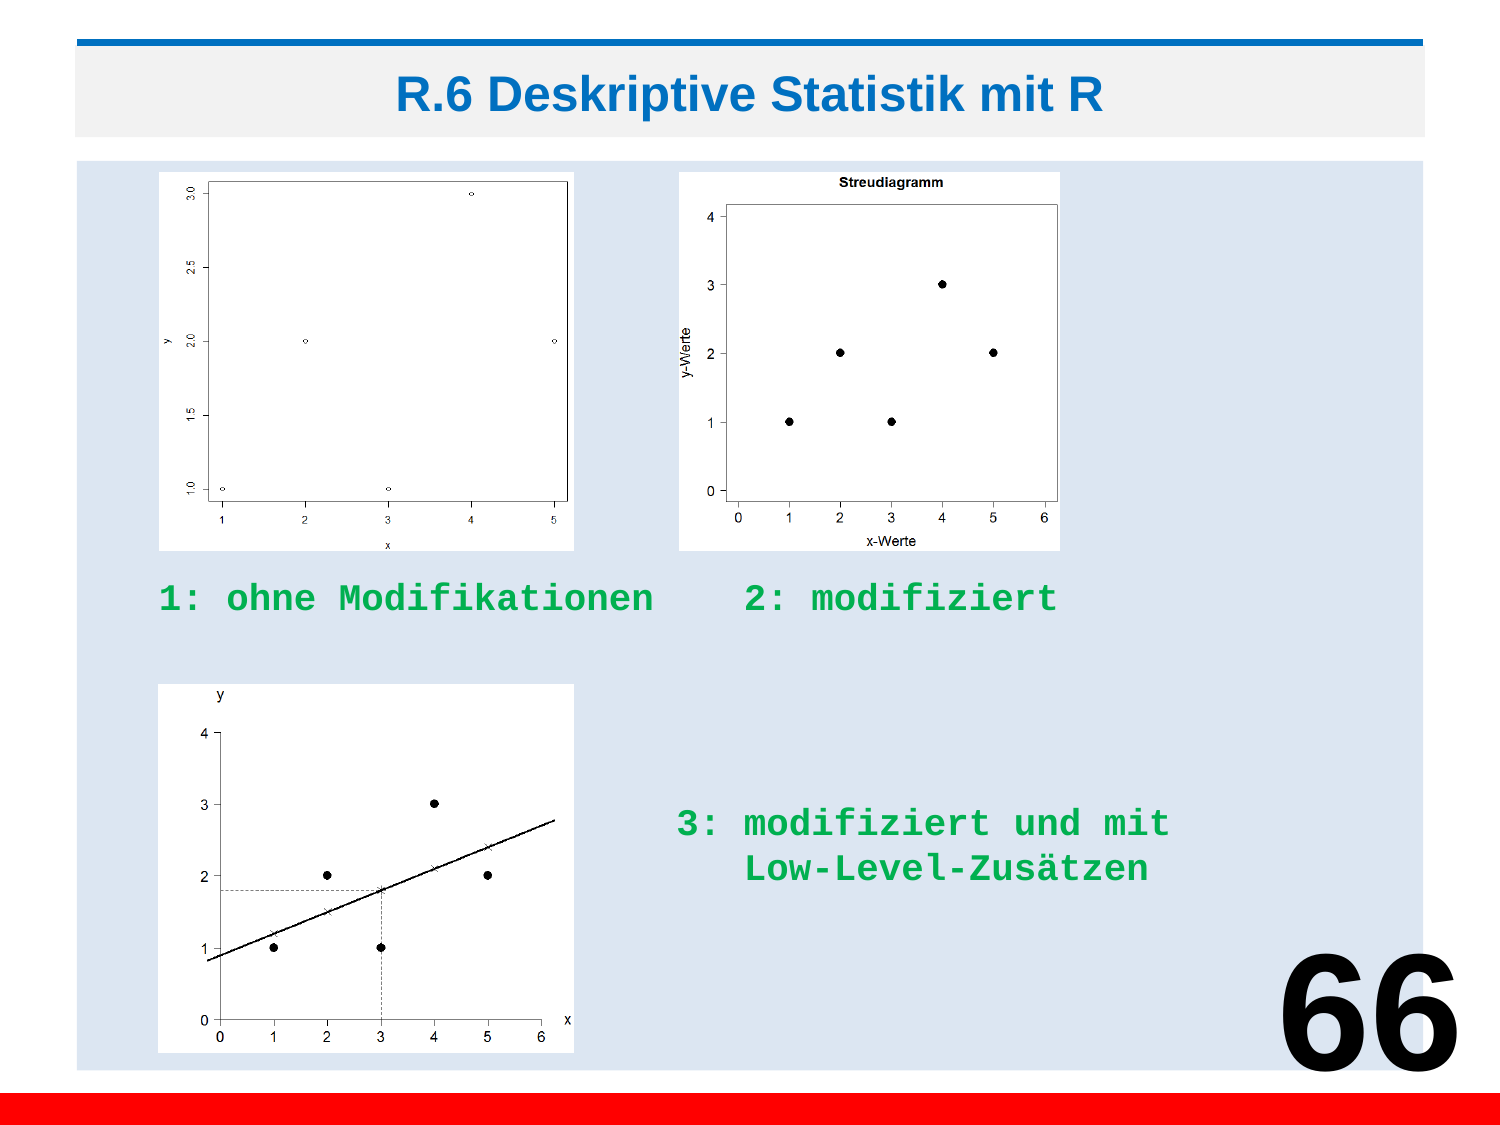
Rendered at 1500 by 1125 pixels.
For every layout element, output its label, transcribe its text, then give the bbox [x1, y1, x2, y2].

picture [158, 684, 575, 1053]
picture [159, 172, 575, 551]
title R.6 Deskriptive Statistik mit R [74, 44, 1426, 138]
slide_number 66 [1127, 904, 1478, 1093]
text_box [75, 159, 1425, 1072]
text_box 1: ohne Modifikationen 2: modifiziert 3: modifiziert und mit Low-Level-Zusätzen [76, 160, 1424, 896]
text_box [0, 1093, 1500, 1125]
picture [678, 172, 1061, 551]
